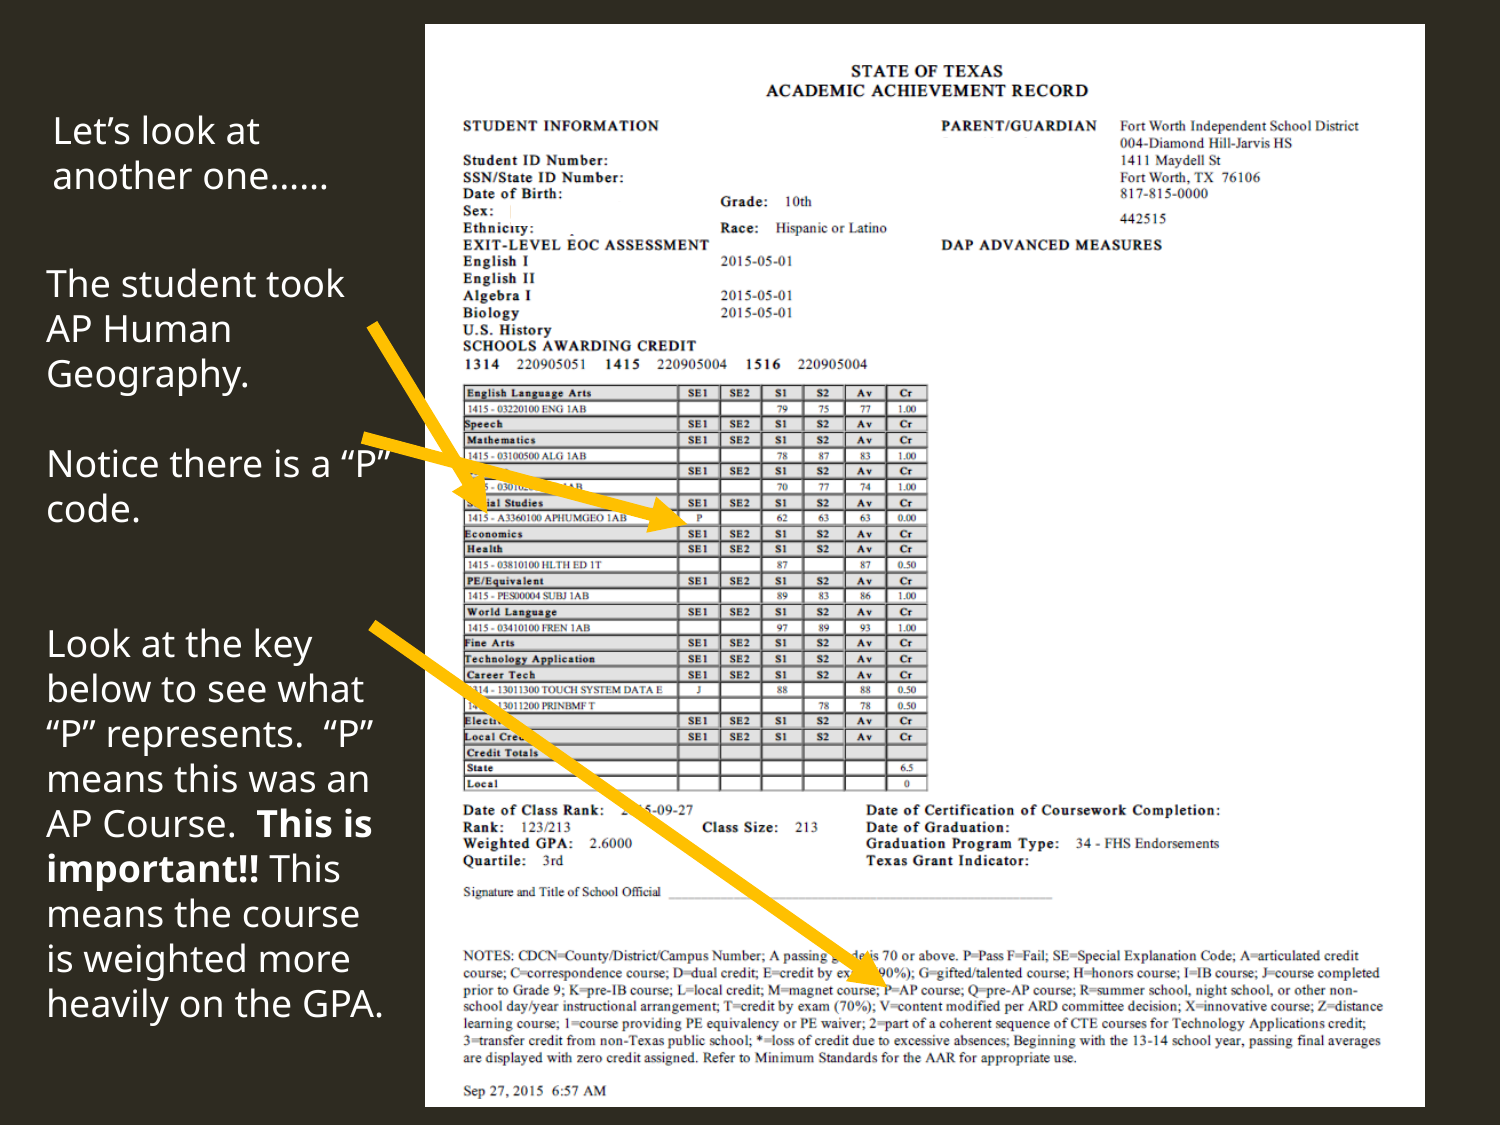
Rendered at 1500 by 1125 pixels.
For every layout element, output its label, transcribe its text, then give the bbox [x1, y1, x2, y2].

text_box Let’s look at another one…… [37, 99, 372, 205]
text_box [362, 437, 688, 525]
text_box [424, 24, 1426, 1107]
text_box The student took AP Human Geography. Notice there is a “P” code. Look at the key below to see what “P” represents. “P” means this was an AP Course. This is important!! This means the course is weighted more heavily on the GPA. [31, 253, 407, 1125]
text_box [371, 624, 888, 988]
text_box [371, 324, 488, 432]
